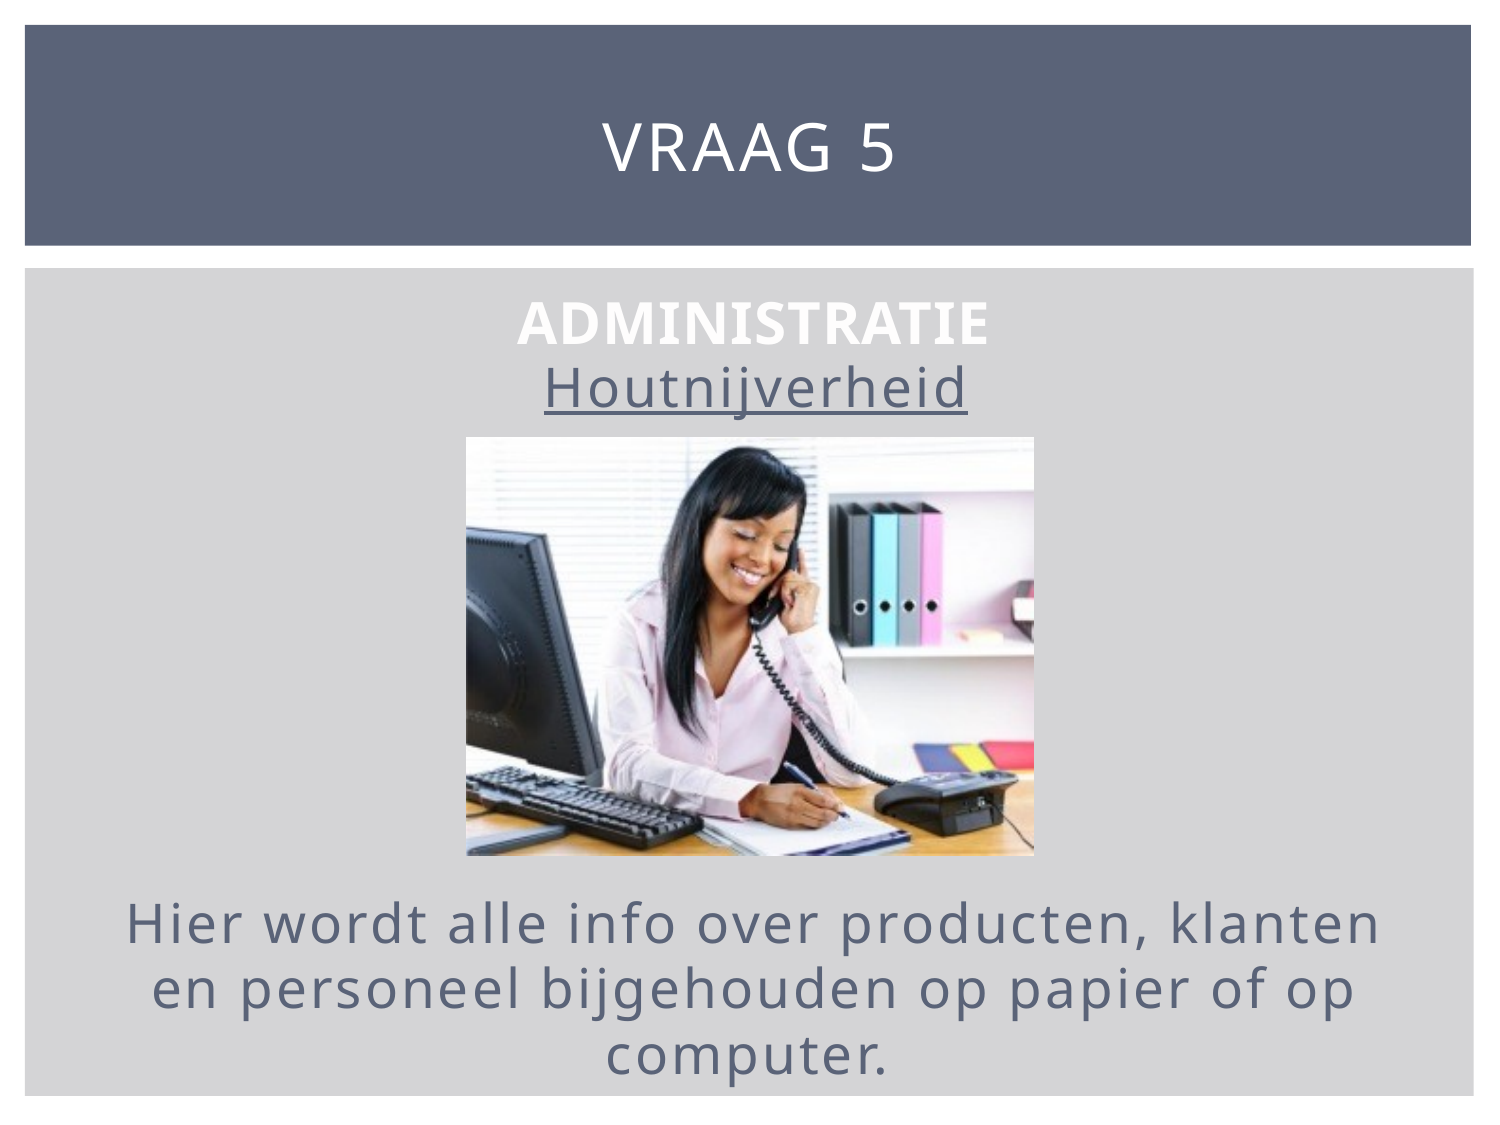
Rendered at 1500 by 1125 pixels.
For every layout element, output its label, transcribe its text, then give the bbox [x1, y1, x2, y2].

title Vraag 5 [62, 58, 1438, 232]
list Houtnijverheid Hier wordt alle info over producten, klanten en personeel bijgehouden op papier of op computer. [62, 267, 1442, 1094]
picture [466, 437, 1034, 856]
text_box ADMINISTRATIE [494, 278, 1005, 364]
